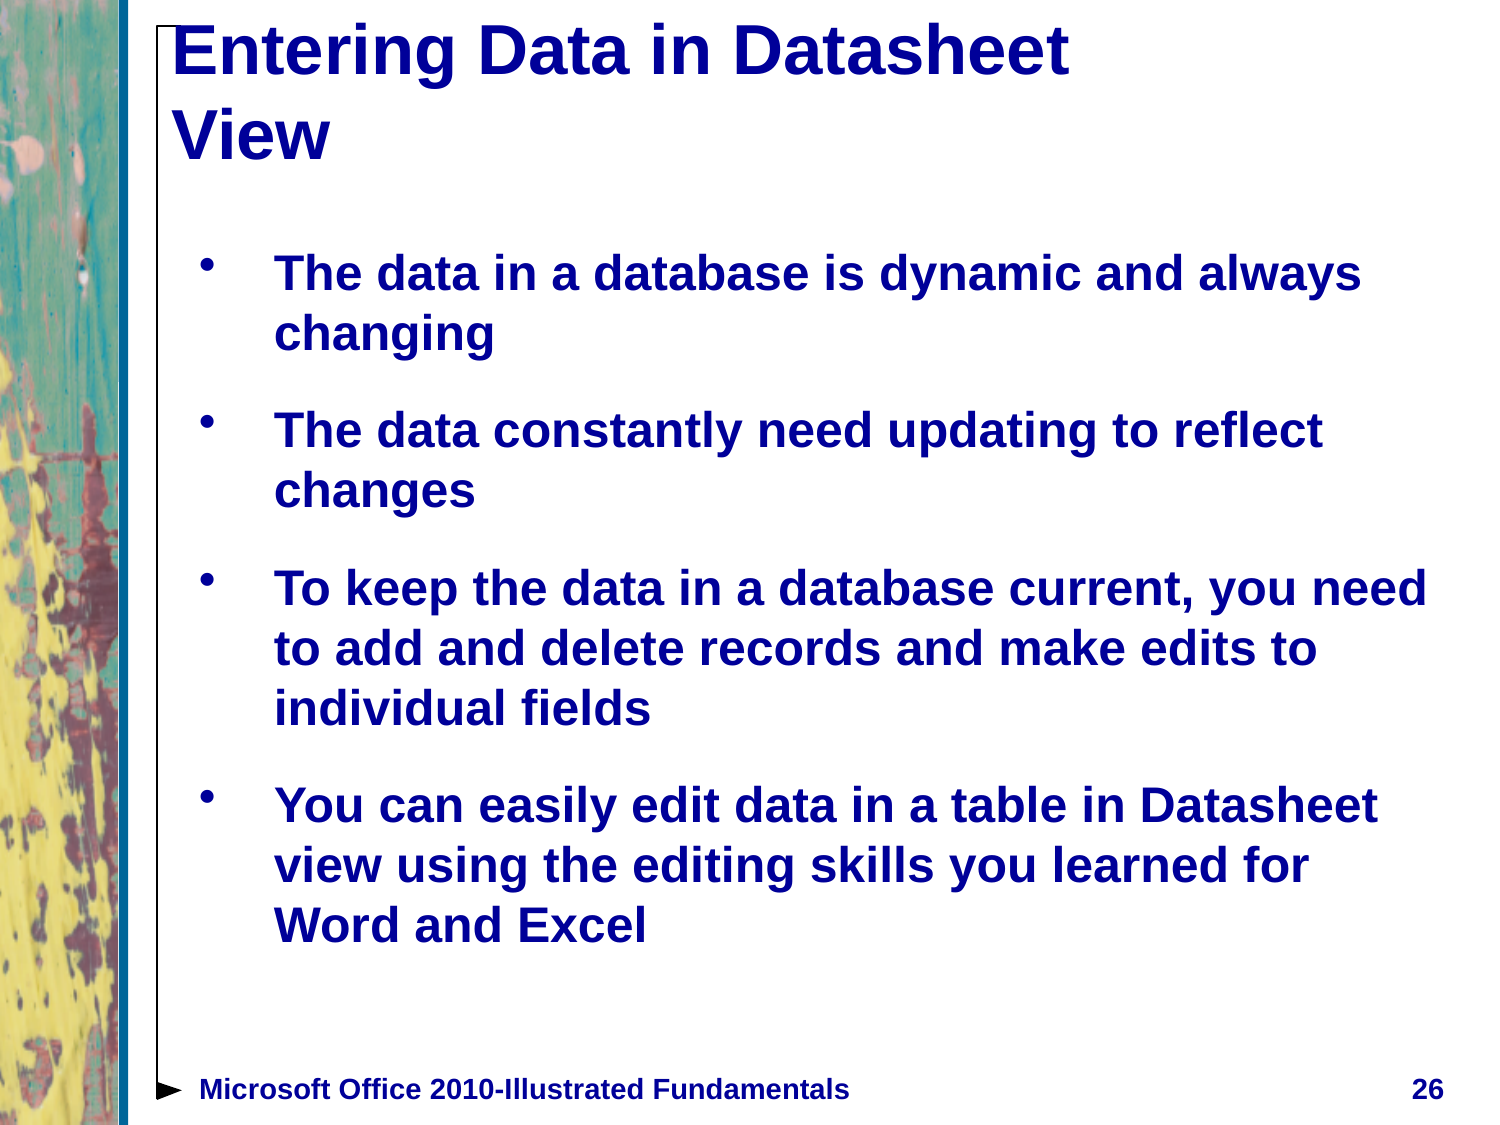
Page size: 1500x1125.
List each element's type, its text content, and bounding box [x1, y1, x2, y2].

footer Microsoft Office 2010-Illustrated Fundamentals [183, 1062, 1147, 1125]
slide_number 26 [1356, 1062, 1460, 1105]
list The data in a database is dynamic and always changing The data constantly need updating to reflect changes To keep the data in a database current, you need to add and delete records and make edits to individual fields You can easily edit data in a table in Datasheet view using the editing skills you learned for Word and Excel [183, 232, 1447, 1014]
title Entering Data in Datasheet View [155, 0, 1408, 179]
picture [0, 0, 118, 1125]
